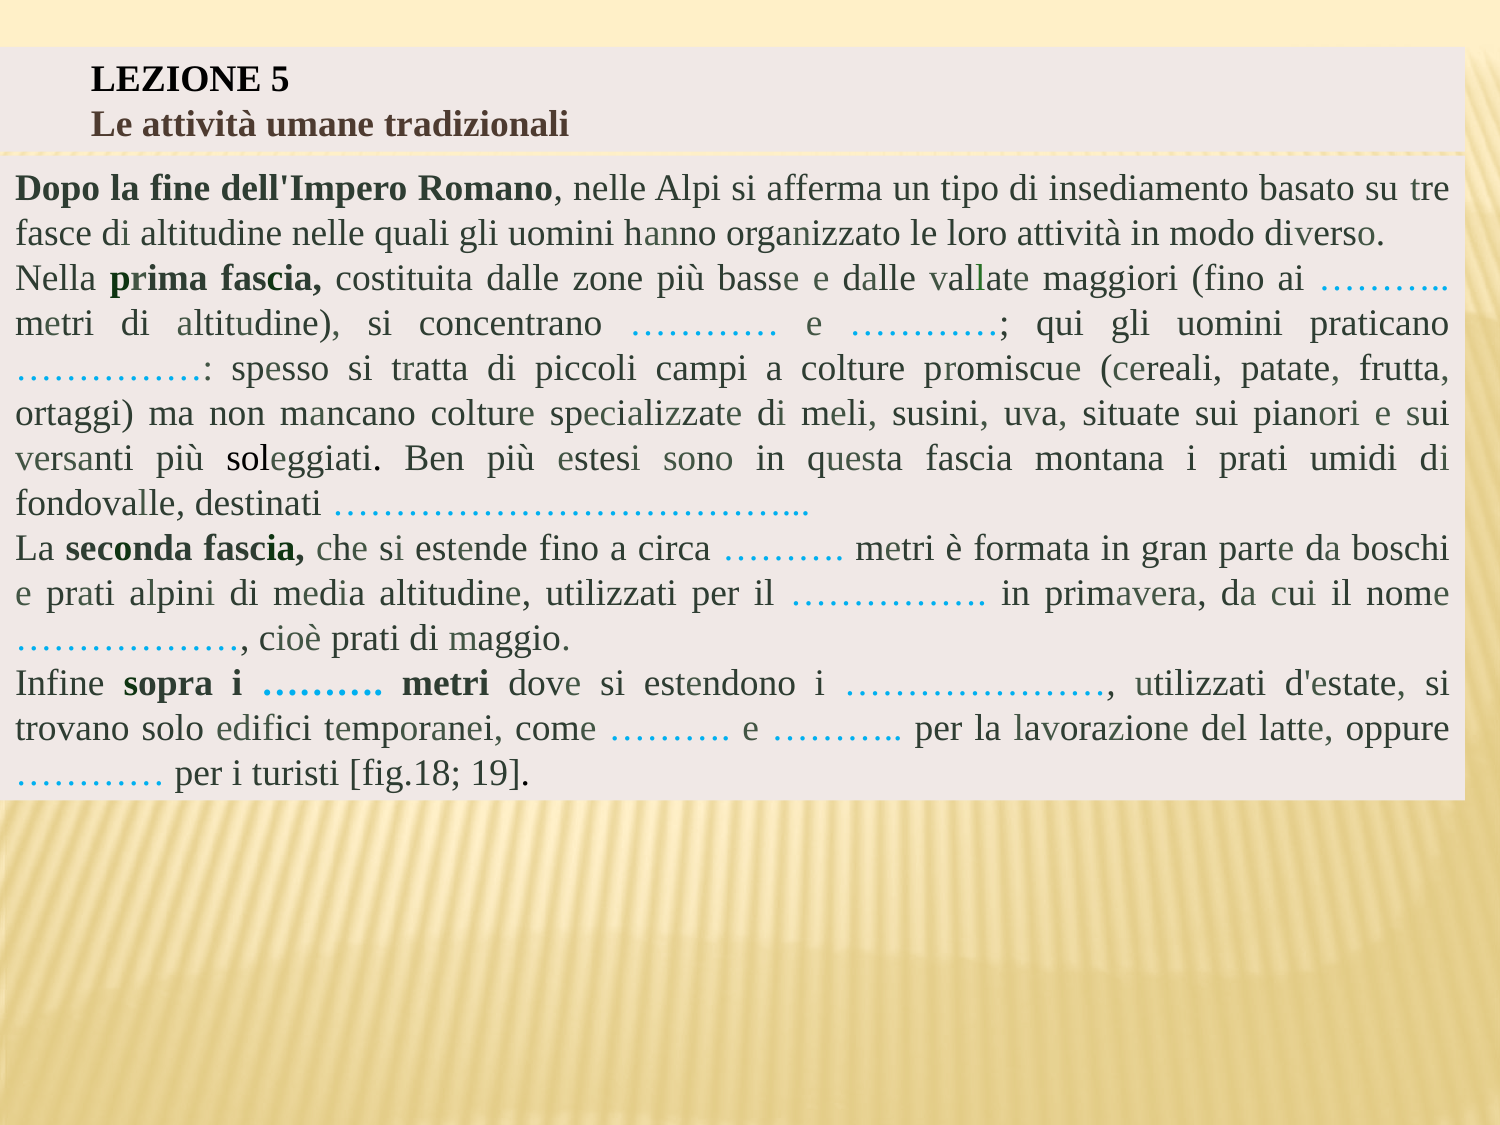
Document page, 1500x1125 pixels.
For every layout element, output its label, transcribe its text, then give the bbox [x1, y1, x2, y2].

text_box LEZIONE 5 Le attività umane tradizionali [0, 46, 1465, 152]
text_box Dopo la fine dell'Impero Romano, nelle Alpi si afferma un tipo di insediamento basato su tre fasce di altitudine nelle quali gli uomini hanno organizzato le loro attività in modo diverso. Nella prima fascia, costituita dalle zone più basse e dalle vallate maggiori (fino ai ……….. metri di altitudine), si concentrano ………… e …………; qui gli uomini praticano ……………: spesso si tratta di piccoli campi a colture promiscue (cereali, patate, frutta, ortaggi) ma non mancano colture specializzate di meli, susini, uva, situate sui pianori e sui versanti più soleggiati. Ben più estesi sono in questa fascia montana i prati umidi di fondovalle, destinati ………………………………... La seconda fascia, che si estende fino a circa ………. metri è formata in gran parte da boschi e prati alpini di media altitudine, utilizzati per il ……………. in primavera, da cui il nome ………………, cioè prati di maggio. Infine sopra i ………. metri dove si estendono i …………………, utilizzati d'estate, si trovano solo edifici temporanei, come ………. e ……….. per la lavorazione del latte, oppure ………… per i turisti [fig.18; 19]. [0, 155, 1465, 801]
